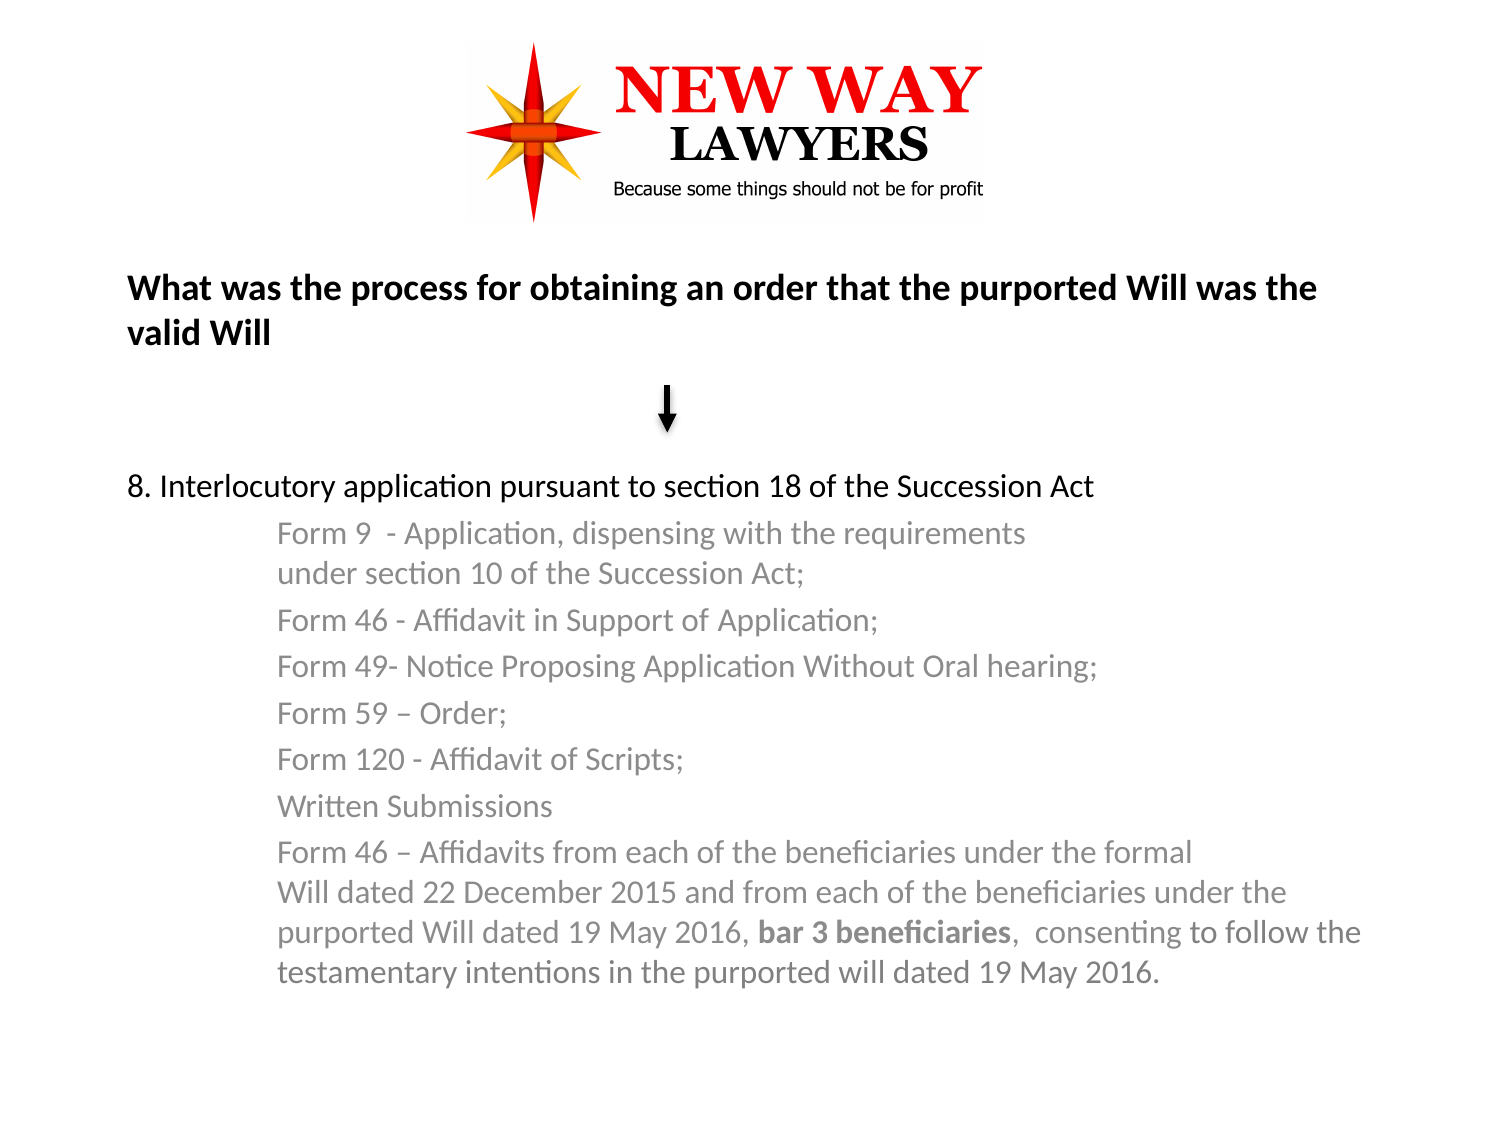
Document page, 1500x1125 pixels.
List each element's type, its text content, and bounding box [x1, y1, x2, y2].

subtitle What was the process for obtaining an order that the purported Will was the valid Will 8. Interlocutory application pursuant to section 18 of the Succession Act Form 9 - Application, dispensing with the requirements under section 10 of the Succession Act; Form 46 - Affidavit in Support of Application; Form 49- Notice Proposing Application Without Oral hearing; Form 59 – Order; Form 120 - Affidavit of Scripts; Written Submissions Form 46 – Affidavits from each of the beneficiaries under the formal Will dated 22 December 2015 and from each of the beneficiaries under the purported Will dated 19 May 2016, bar 3 beneficiaries, consenting to follow the testamentary intentions in the purported will dated 19 May 2016. [111, 255, 1412, 1000]
picture [466, 42, 983, 223]
